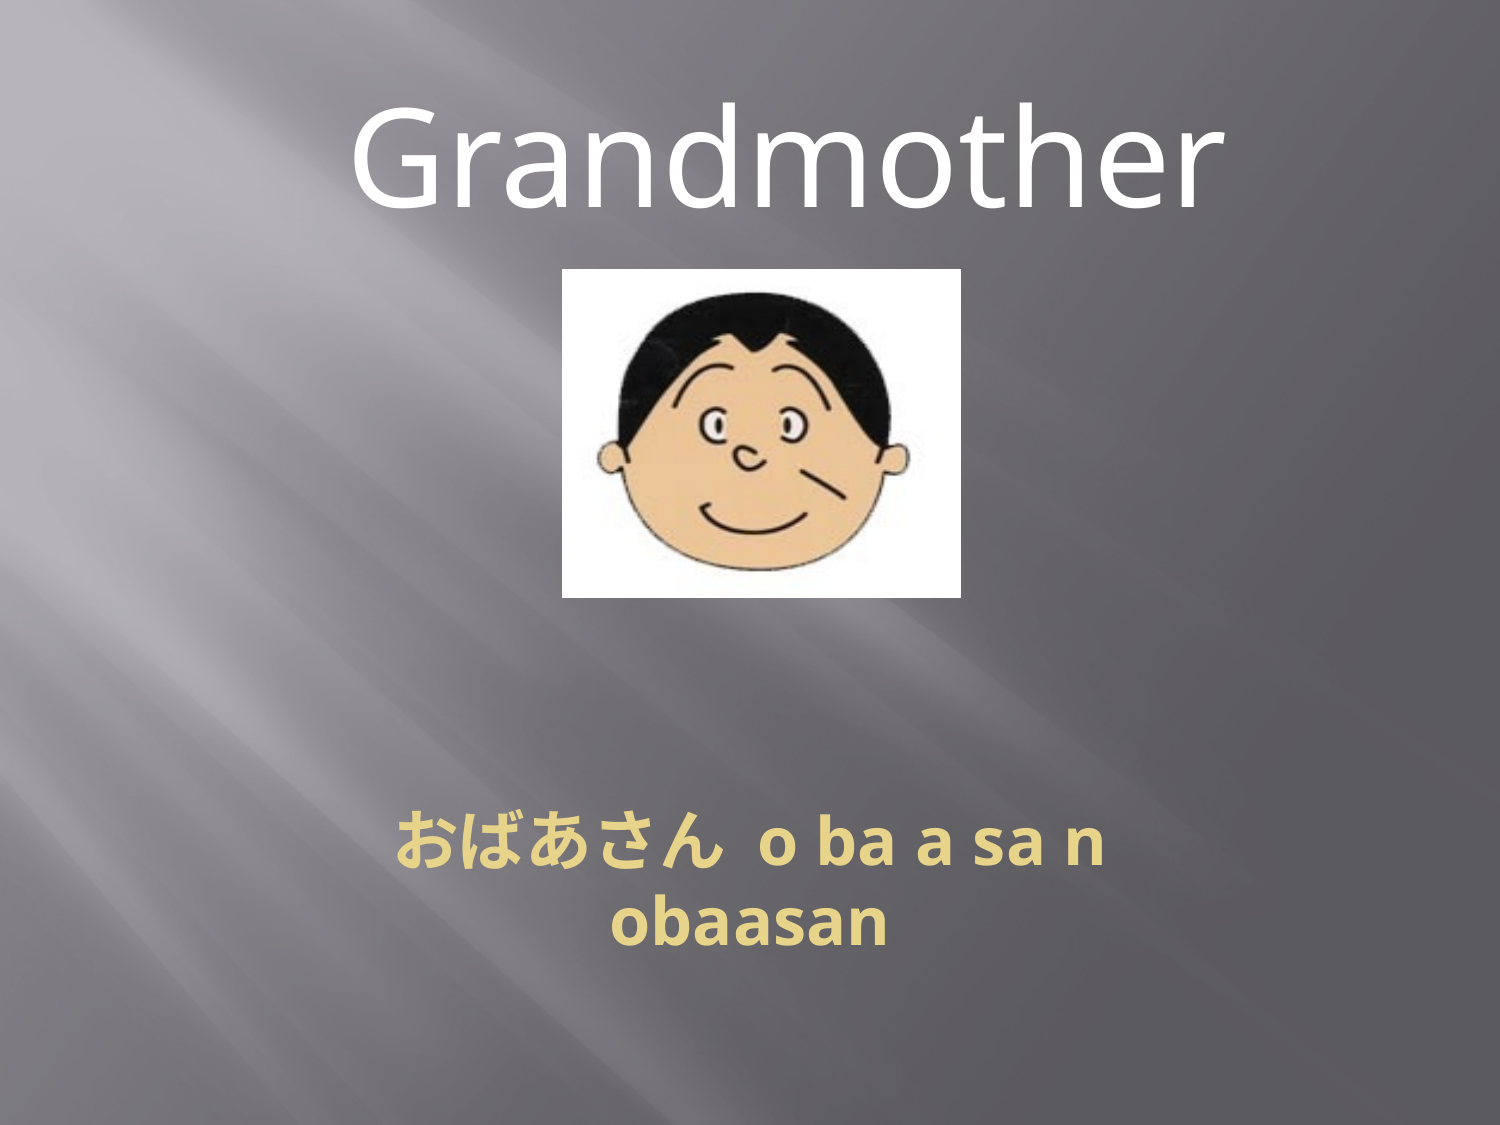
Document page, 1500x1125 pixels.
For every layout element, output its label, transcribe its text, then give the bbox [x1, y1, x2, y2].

picture [0, 0, 1500, 1125]
title おばあさん o ba a sa n obaasan [74, 784, 1426, 974]
list Grandmother [74, 0, 1426, 259]
